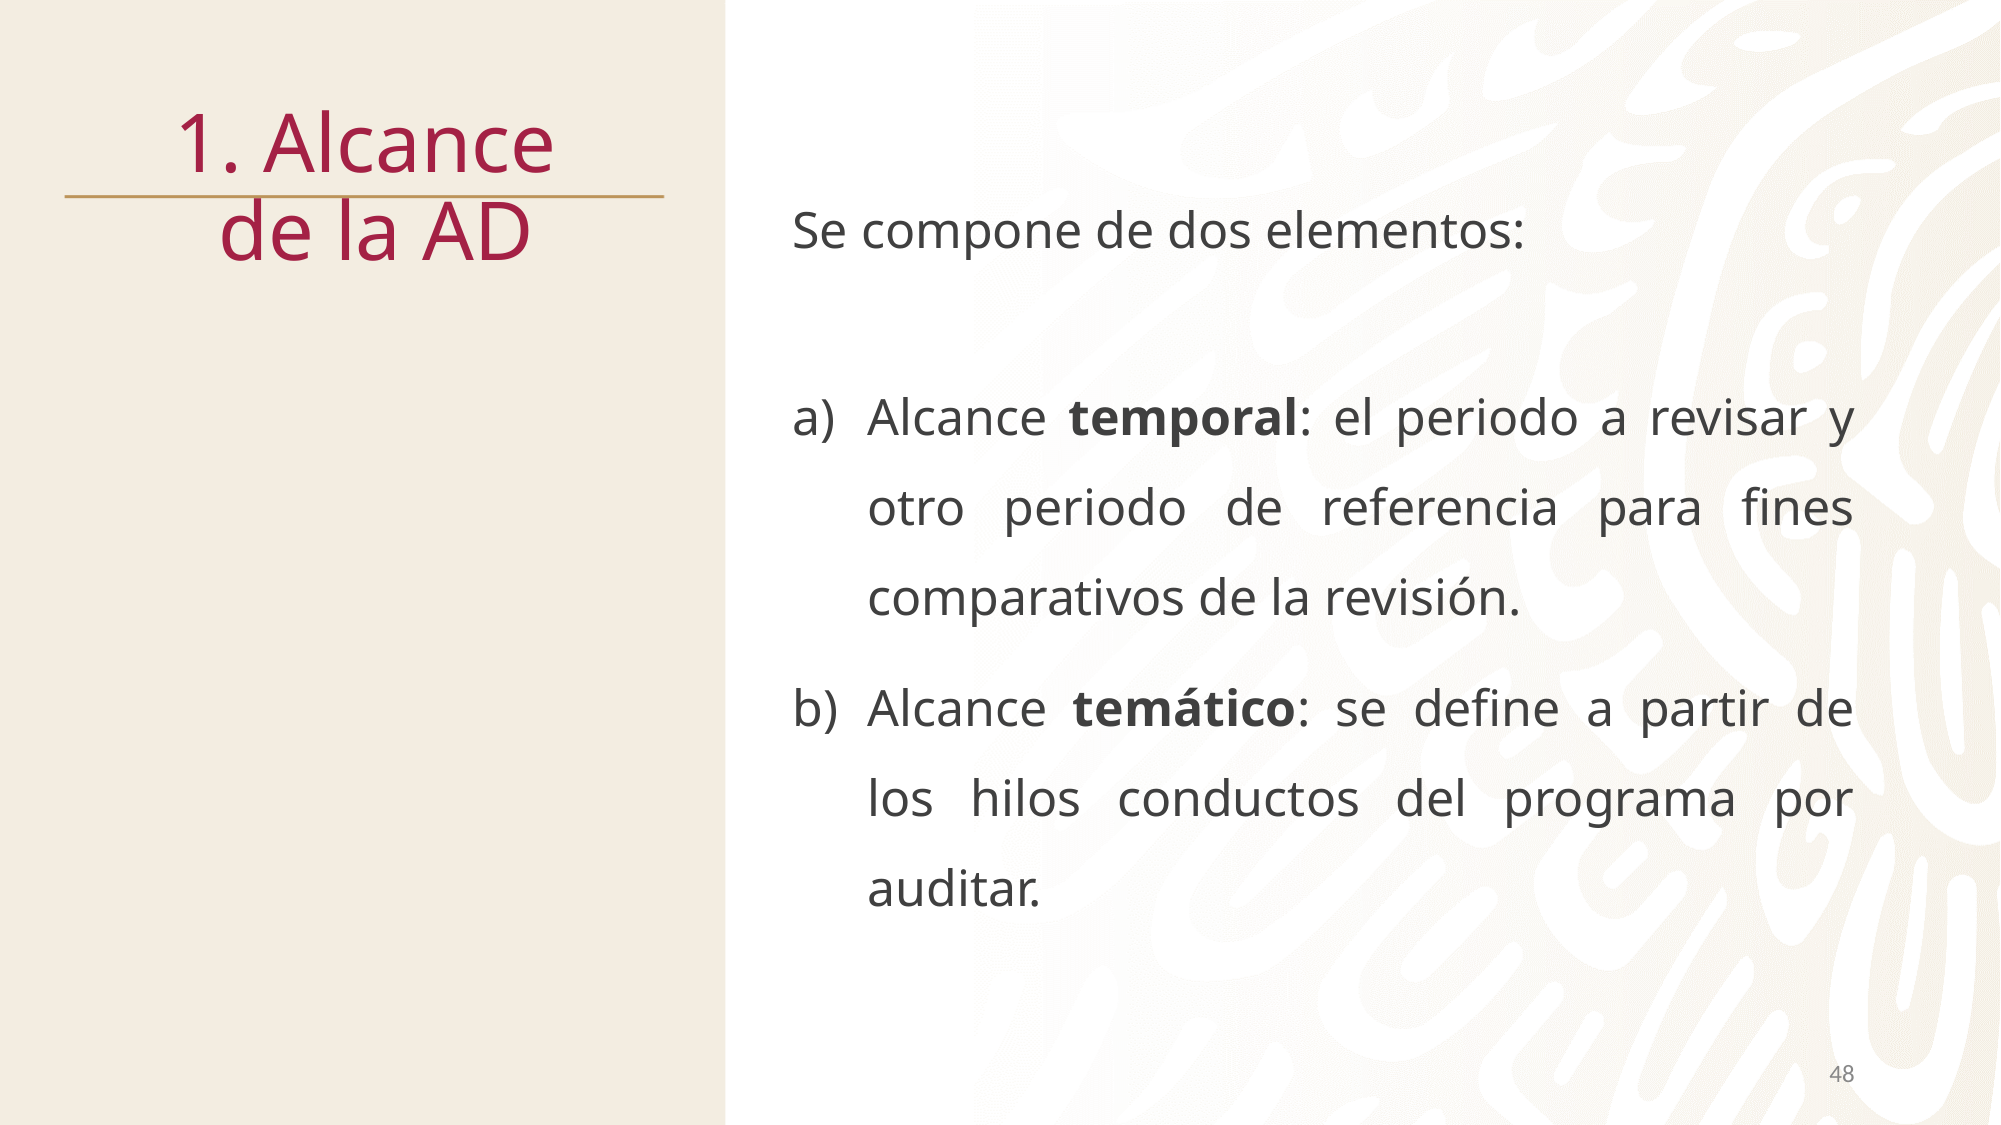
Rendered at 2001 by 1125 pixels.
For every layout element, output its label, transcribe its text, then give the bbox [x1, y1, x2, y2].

title 1. Alcance de la AD [44, 94, 708, 303]
slide_number 48 [1818, 1050, 1863, 1096]
picture [0, 0, 2001, 1125]
list Se compone de dos elementos: Alcance temporal: el periodo a revisar y otro periodo de referencia para fines comparativos de la revisión. Alcance temático: se define a partir de los hilos conductos del programa por auditar. [784, 197, 1864, 1014]
